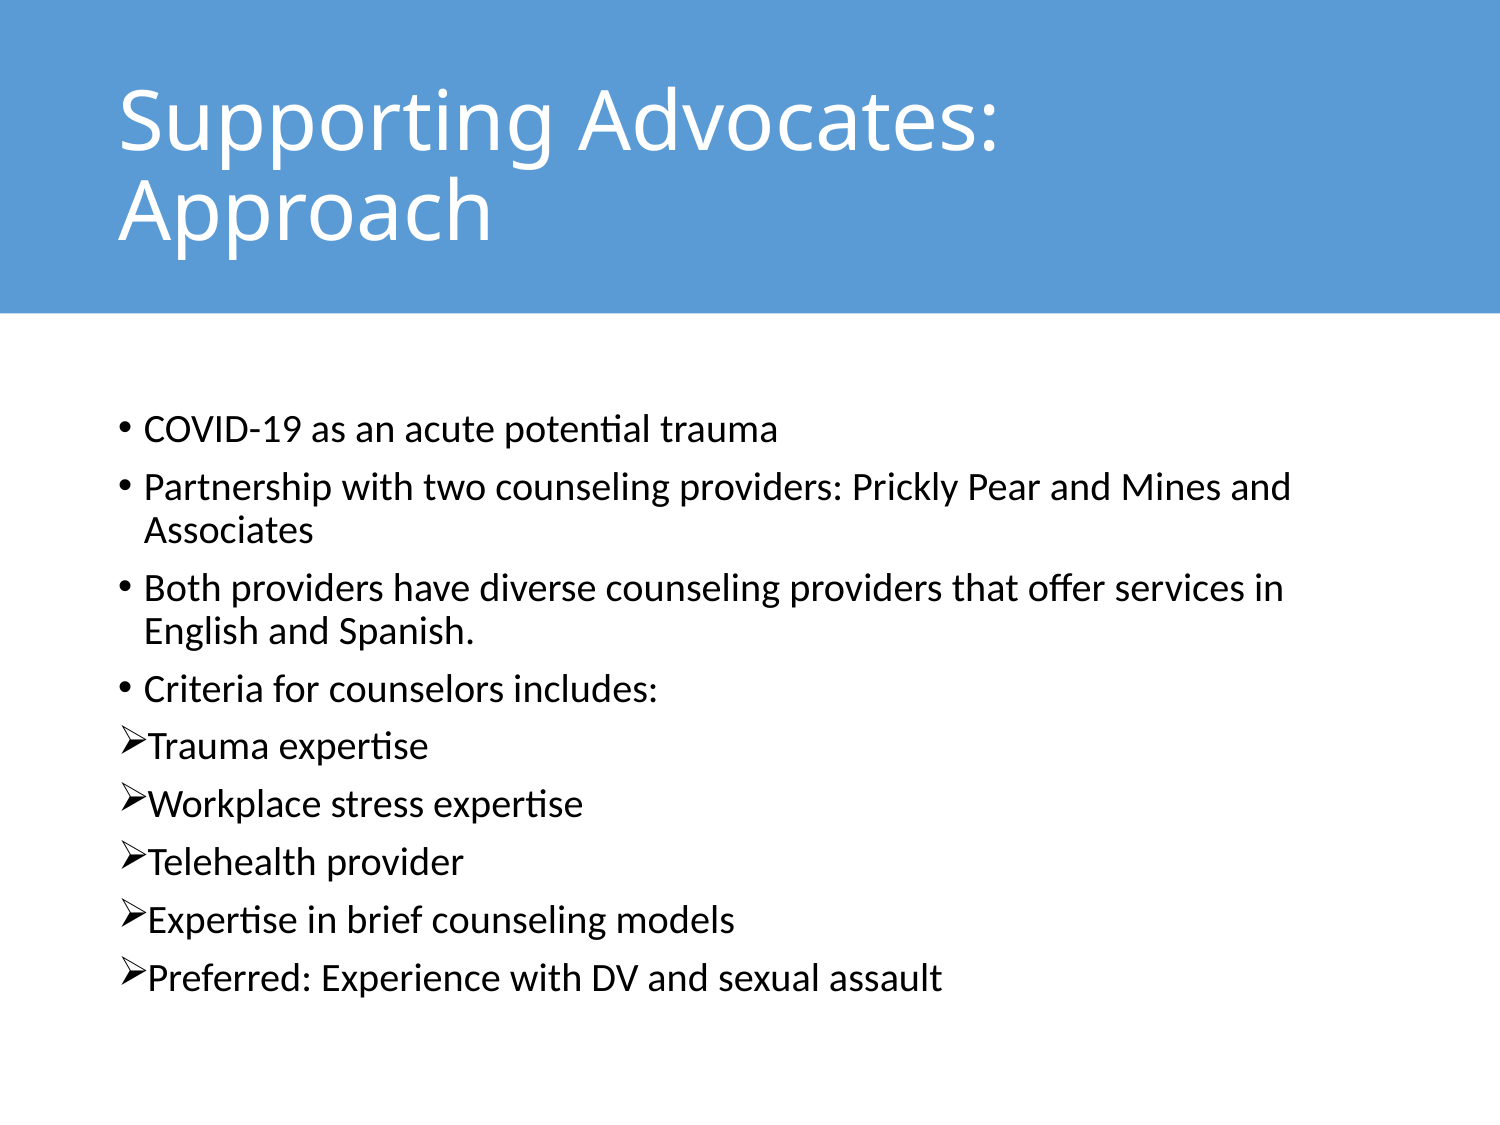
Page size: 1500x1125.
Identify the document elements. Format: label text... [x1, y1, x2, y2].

title Supporting Advocates: Approach [103, 59, 1397, 278]
list COVID-19 as an acute potential trauma Partnership with two counseling providers: Prickly Pear and Mines and Associates Both providers have diverse counseling providers that offer services in English and Spanish. Criteria for counselors includes: Trauma expertise Workplace stress expertise Telehealth provider Expertise in brief counseling models Preferred: Experience with DV and sexual assault [103, 399, 1397, 1014]
text_box [0, 0, 1500, 314]
